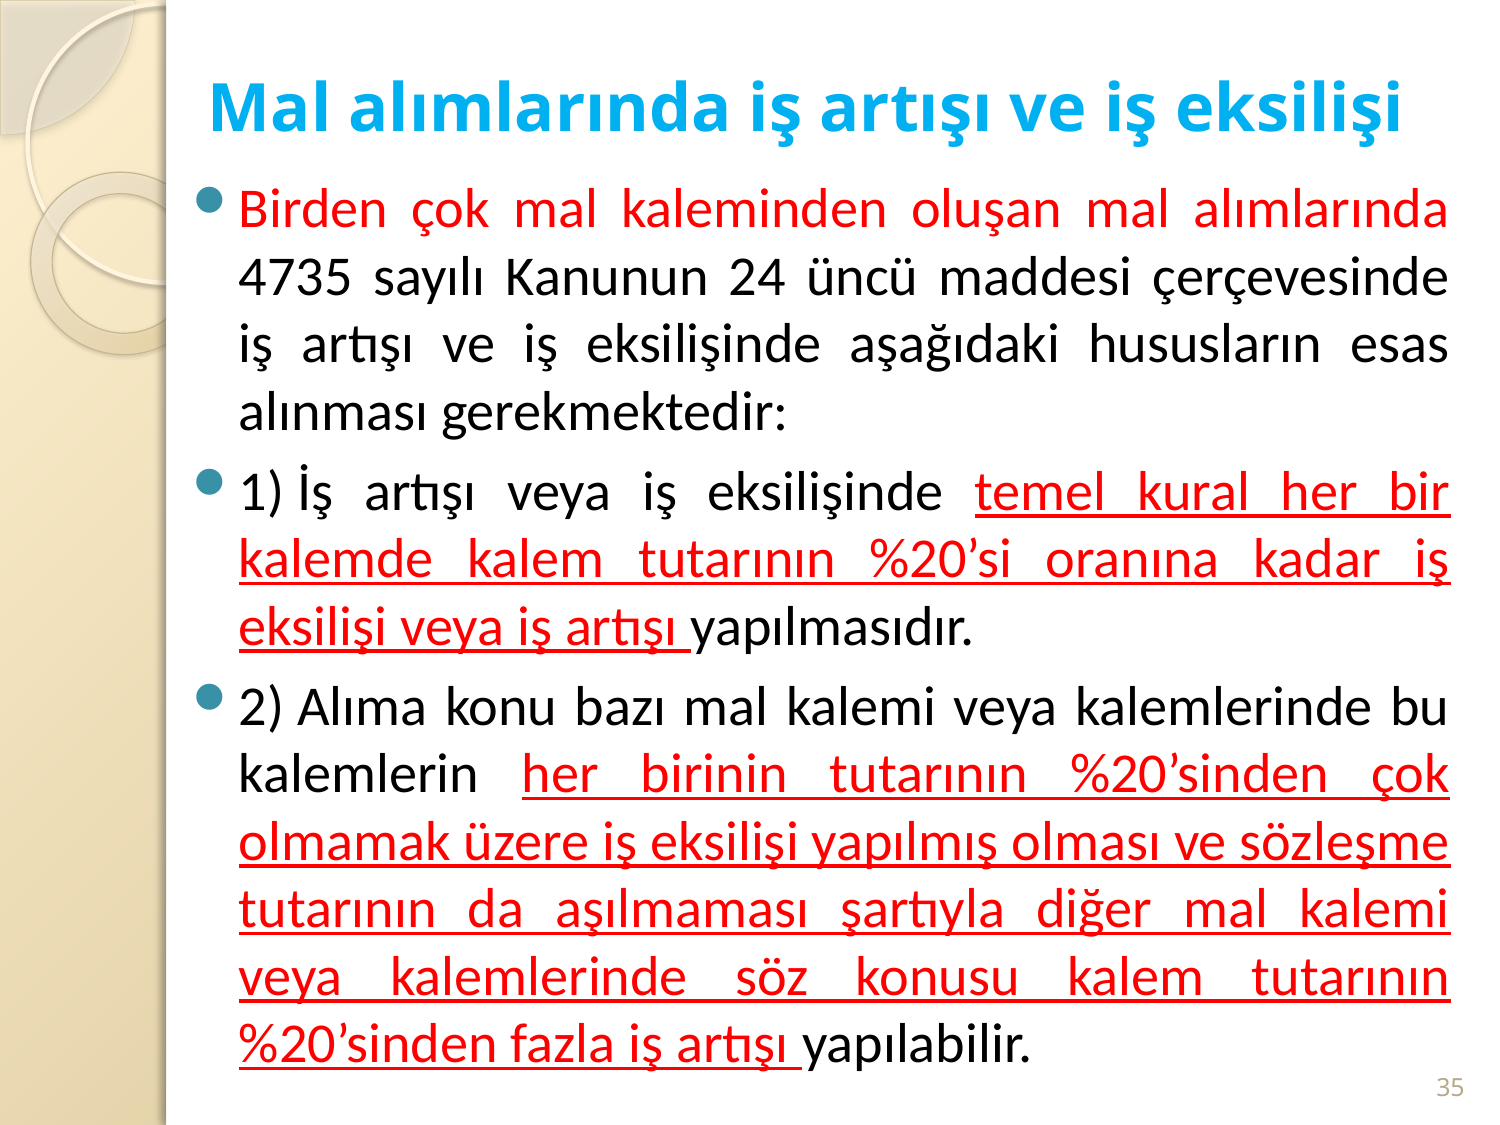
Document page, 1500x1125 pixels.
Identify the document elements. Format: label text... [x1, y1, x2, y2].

slide_number 35 [1413, 1034, 1488, 1113]
title Mal alımlarında iş artışı ve iş eksilişi [164, 45, 1466, 163]
list Birden çok mal kaleminden oluşan mal alımlarında 4735 sayılı Kanunun 24 üncü maddesi çerçevesinde iş artışı ve iş eksilişinde aşağıdaki hususların esas alınması gerekmektedir: 1) İş artışı veya iş eksilişinde temel kural her bir kalemde kalem tutarının %20’si oranına kadar iş eksilişi veya iş artışı yapılmasıdır. 2) Alıma konu bazı mal kalemi veya kalemlerinde bu kalemlerin her birinin tutarının %20’sinden çok olmamak üzere iş eksilişi yapılmış olması ve sözleşme tutarının da aşılmaması şartıyla diğer mal kalemi veya kalemlerinde söz konusu kalem tutarının %20’sinden fazla iş artışı yapılabilir. [163, 163, 1466, 1091]
